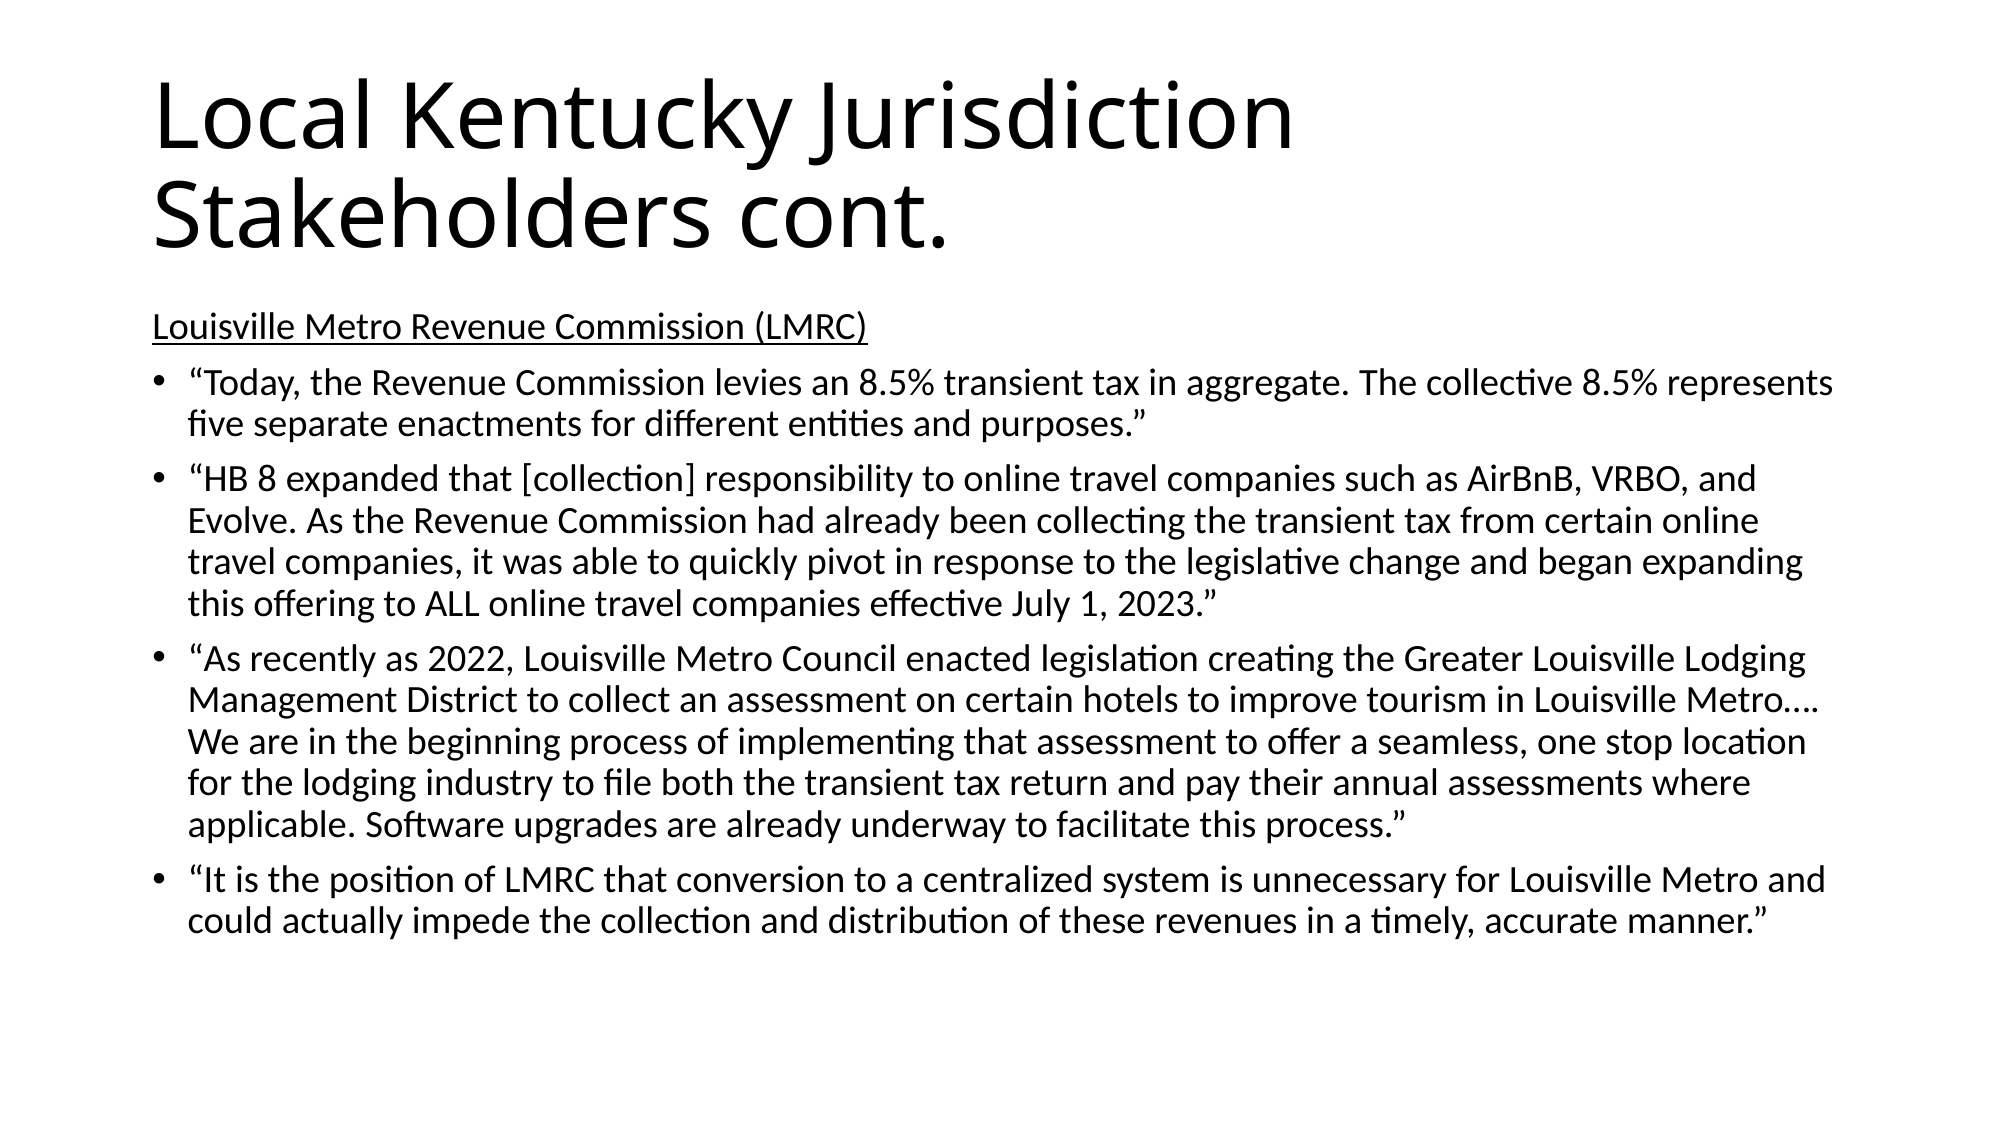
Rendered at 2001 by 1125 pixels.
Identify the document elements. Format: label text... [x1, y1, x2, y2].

title Local Kentucky Jurisdiction Stakeholders cont. [137, 59, 1863, 278]
list Louisville Metro Revenue Commission (LMRC) “Today, the Revenue Commission levies an 8.5% transient tax in aggregate. The collective 8.5% represents five separate enactments for different entities and purposes.” “HB 8 expanded that [collection] responsibility to online travel companies such as AirBnB, VRBO, and Evolve. As the Revenue Commission had already been collecting the transient tax from certain online travel companies, it was able to quickly pivot in response to the legislative change and began expanding this offering to ALL online travel companies effective July 1, 2023.” “As recently as 2022, Louisville Metro Council enacted legislation creating the Greater Louisville Lodging Management District to collect an assessment on certain hotels to improve tourism in Louisville Metro…. We are in the beginning process of implementing that assessment to offer a seamless, one stop location for the lodging industry to file both the transient tax return and pay their annual assessments where applicable. Software upgrades are already underway to facilitate this process.” “It is the position of LMRC that conversion to a centralized system is unnecessary for Louisville Metro and could actually impede the collection and distribution of these revenues in a timely, accurate manner.” [137, 299, 1863, 1014]
